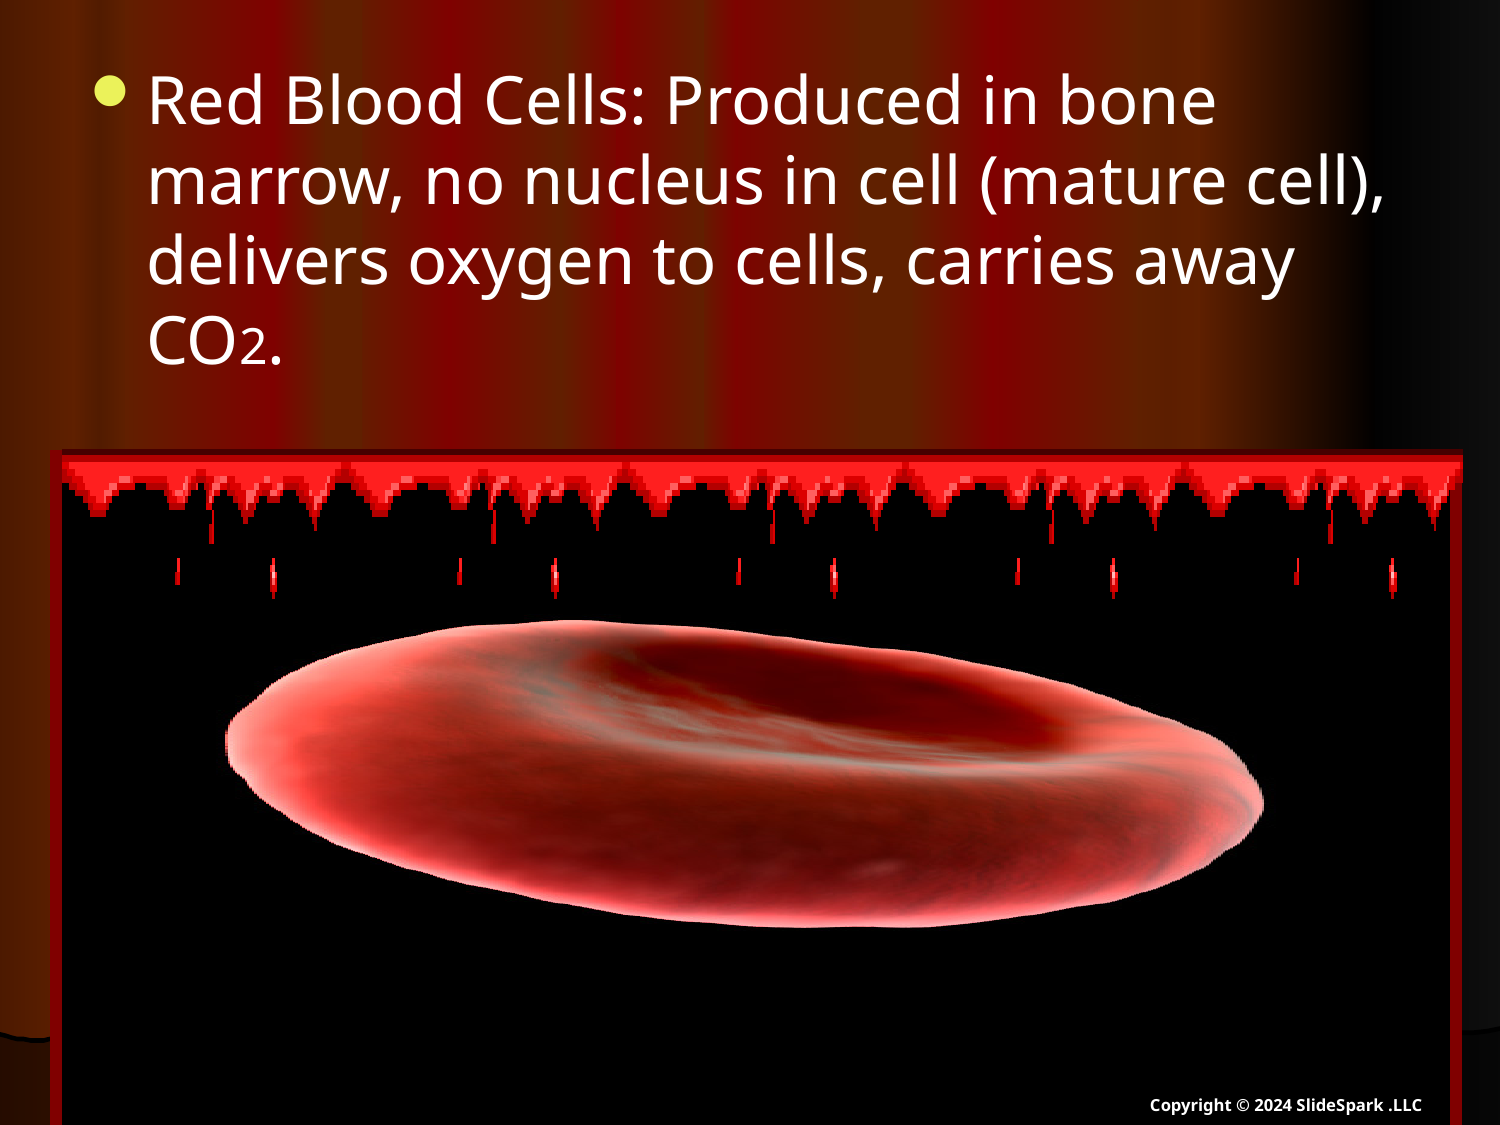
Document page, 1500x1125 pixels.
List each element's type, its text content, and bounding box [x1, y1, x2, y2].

list Red Blood Cells: Produced in bone marrow, no nucleus in cell (mature cell), delivers oxygen to cells, carries away CO2. [74, 49, 1463, 449]
picture [62, 449, 1463, 1125]
